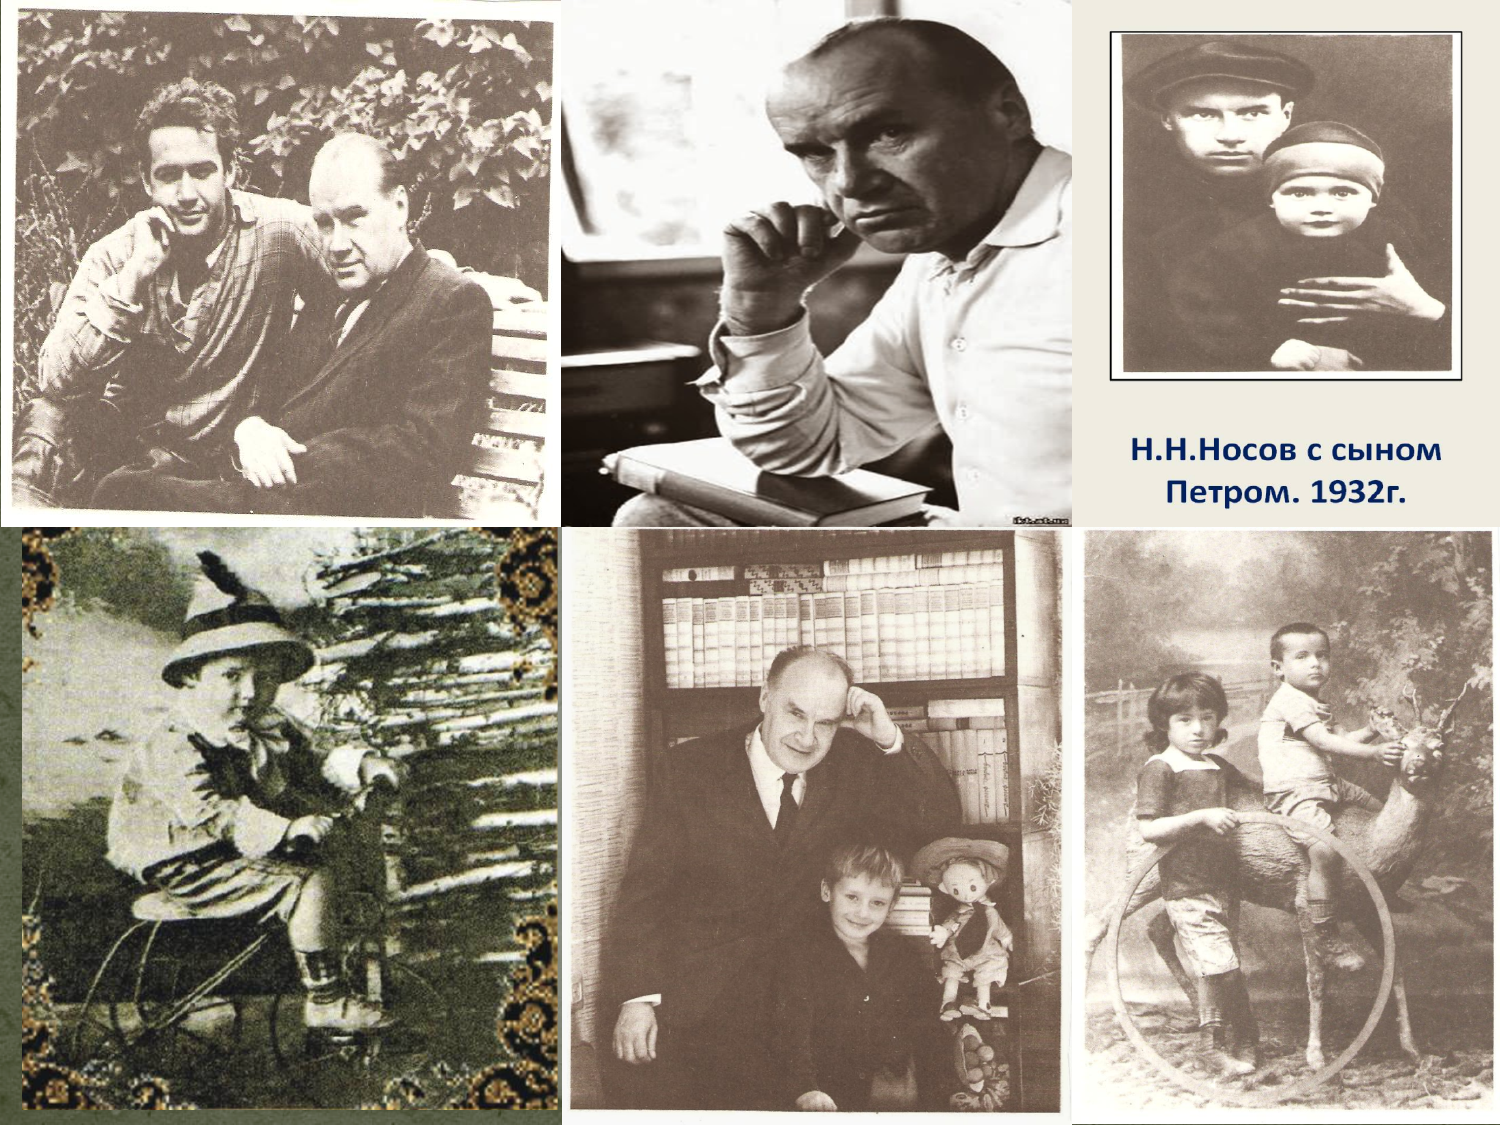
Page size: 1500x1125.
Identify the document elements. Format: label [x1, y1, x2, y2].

picture [1, 0, 1500, 1125]
list [24, 537, 552, 1109]
